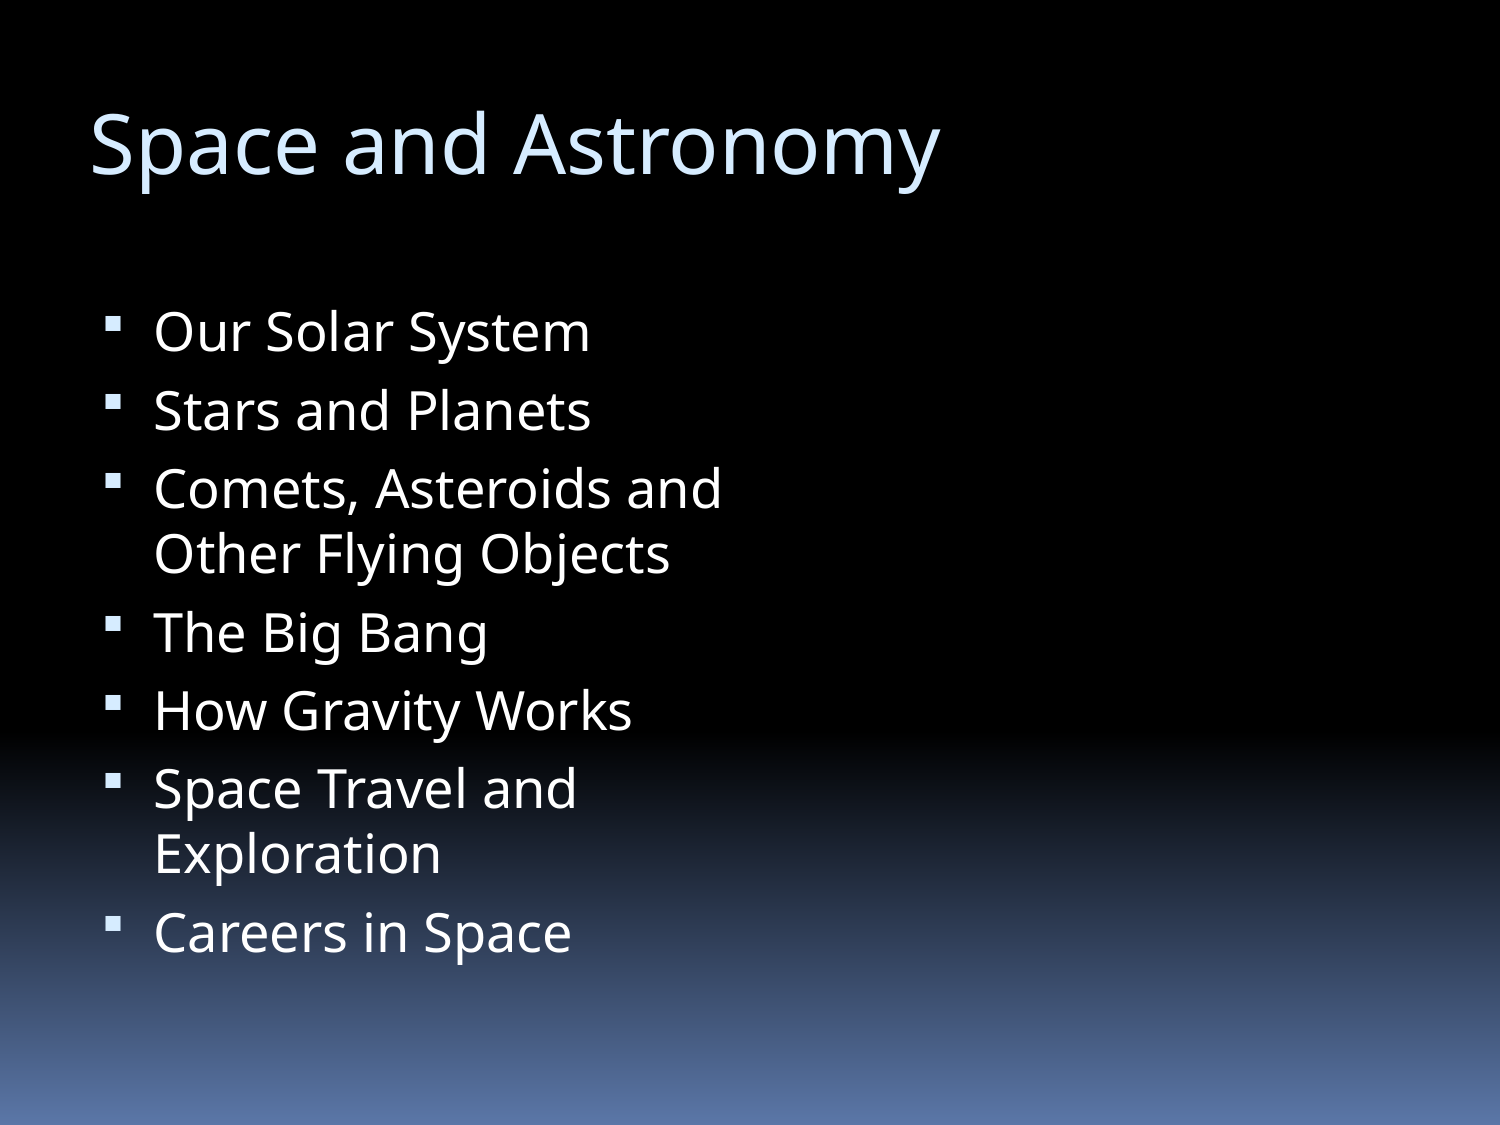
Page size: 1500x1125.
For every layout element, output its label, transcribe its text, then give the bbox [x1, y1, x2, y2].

list Our Solar System Stars and Planets Comets, Asteroids and Other Flying Objects The Big Bang How Gravity Works Space Travel and Exploration Careers in Space [76, 290, 739, 1033]
title Space and Astronomy [75, 83, 1425, 234]
